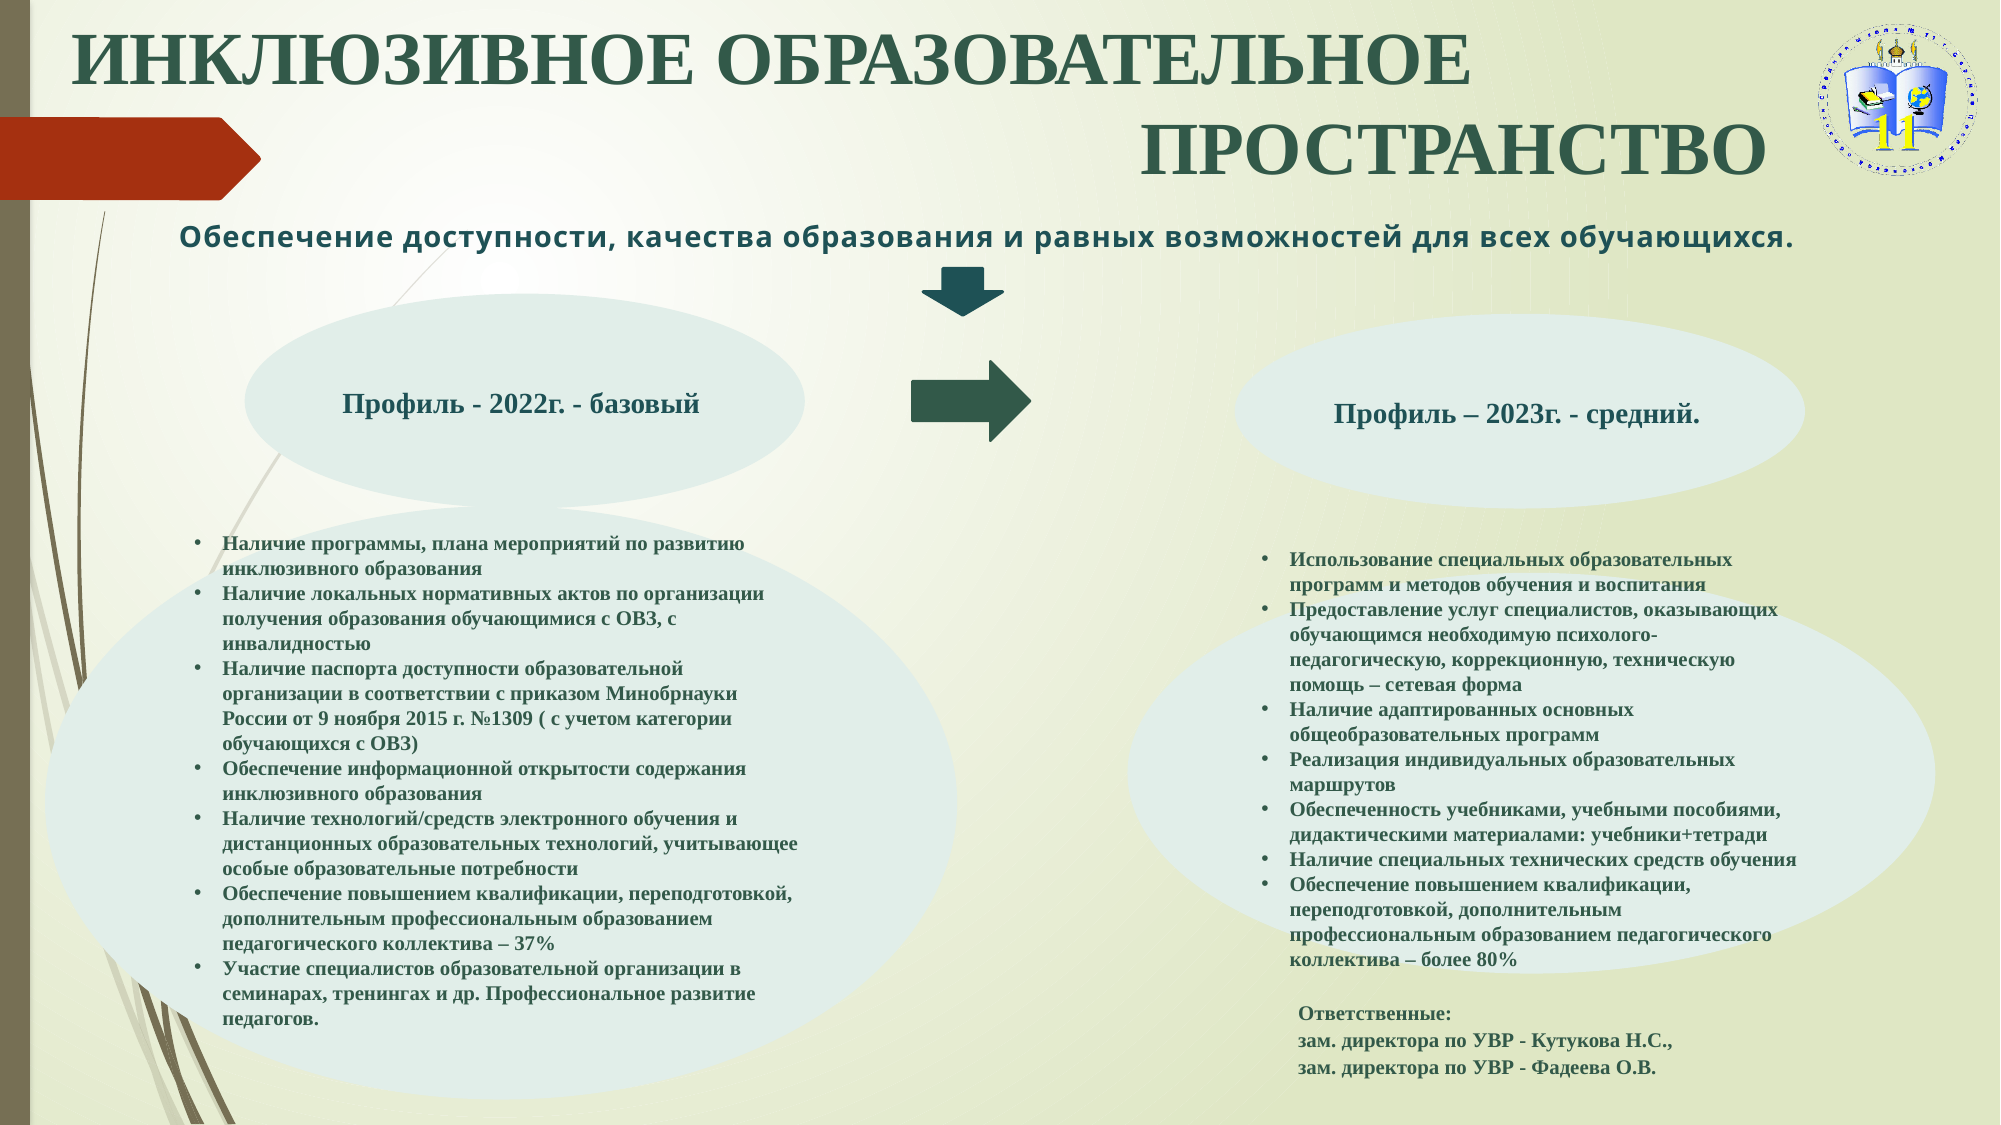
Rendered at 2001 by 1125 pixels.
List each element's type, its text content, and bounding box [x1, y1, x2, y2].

text_box Обеспечение доступности, качества образования и равных возможностей для всех обучающихся. [113, 211, 1862, 261]
text_box Профиль – 2023г. - средний. [1234, 313, 1806, 509]
picture [1815, 20, 1979, 177]
text_box [911, 360, 1032, 442]
text_box Профиль - 2022г. - базовый [244, 293, 805, 508]
text_box [923, 268, 1003, 316]
text_box Использование специальных образовательных программ и методов обучения и воспитания Предоставление услуг специалистов, оказывающих обучающимся необходимую психолого-педагогическую, коррекционную, техническую помощь – сетевая форма Наличие адаптированных основных общеобразовательных программ Реализация индивидуальных образовательных маршрутов Обеспеченность учебниками, учебными пособиями, дидактическими материалами: учебники+тетради Наличие специальных технических средств обучения Обеспечение повышением квалификации, переподготовкой, дополнительным профессиональным образованием педагогического коллектива – более 80% [1127, 572, 1936, 974]
text_box ИНКЛЮЗИВНОЕ ОБРАЗОВАТЕЛЬНОЕ ПРОСТРАНСТВО [56, 2, 1816, 198]
text_box Наличие программы, плана мероприятий по развитию инклюзивного образования Наличие локальных нормативных актов по организации получения образования обучающимися с ОВЗ, с инвалидностью Наличие паспорта доступности образовательной организации в соответствии с приказом Минобрнауки России от 9 ноября 2015 г. №1309 ( с учетом категории обучающихся с ОВЗ) Обеспечение информационной открытости содержания инклюзивного образования Наличие технологий/средств электронного обучения и дистанционных образовательных технологий, учитывающее особые образовательные потребности Обеспечение повышением квалификации, переподготовкой, дополнительным профессиональным образованием педагогического коллектива – 37% Участие специалистов образовательной организации в семинарах, тренингах и др. Профессиональное развитие педагогов. [45, 505, 958, 1100]
text_box Ответственные: зам. директора по УВР - Кутукова Н.С., зам. директора по УВР - Фадеева О.В. [1283, 990, 1898, 1086]
